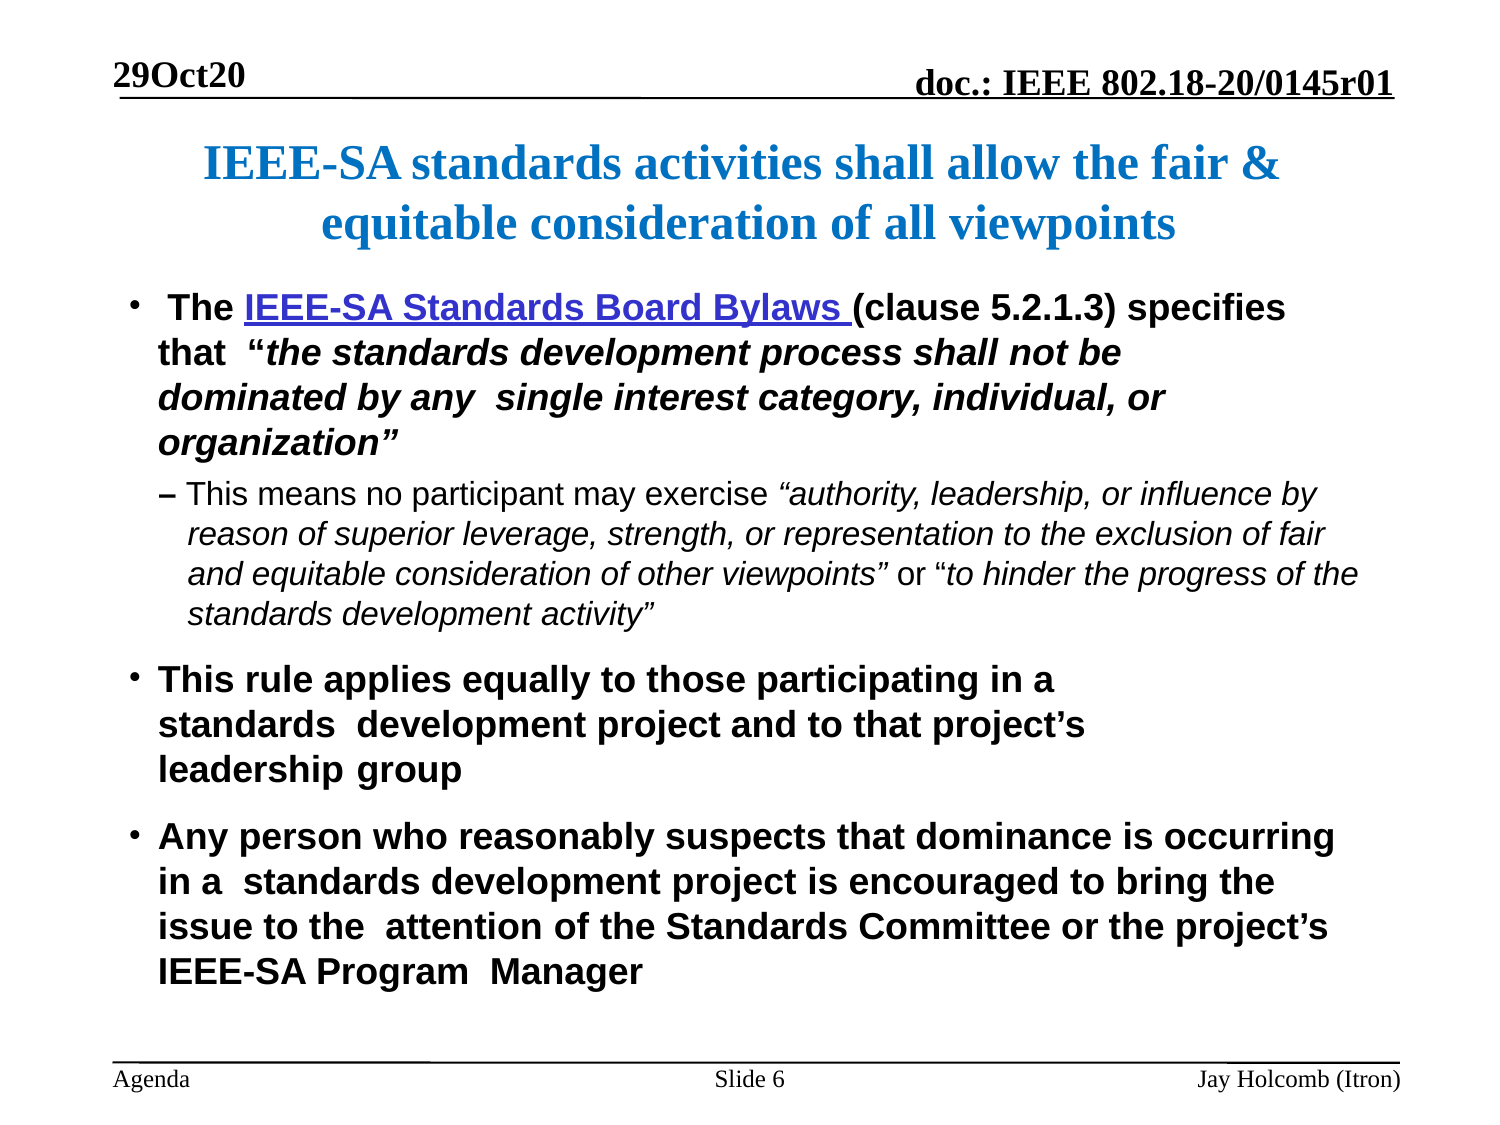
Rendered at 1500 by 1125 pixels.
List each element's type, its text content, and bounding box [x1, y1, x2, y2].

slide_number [112, 49, 488, 95]
title IEEE-SA standards activities shall allow the fair & equitable consideration of all viewpoints [110, 104, 1387, 274]
footer Jay Holcomb (Itron) [878, 1061, 1402, 1093]
list The IEEE-SA Standards Board Bylaws (clause 5.2.1.3) specifies that “the standards development process shall not be dominated by any single interest category, individual, or organization” – This means no participant may exercise “authority, leadership, or influence by reason of superior leverage, strength, or representation to the exclusion of fair and equitable consideration of other viewpoints” or “to hinder the progress of the standards development activity” This rule applies equally to those participating in a standards development project and to that project’s leadership group Any person who reasonably suspects that dominance is occurring in a standards development project is encouraged to bring the issue to the attention of the Standards Committee or the project’s IEEE-SA Program Manager [110, 274, 1387, 950]
slide_number Slide 6 [699, 1061, 800, 1123]
